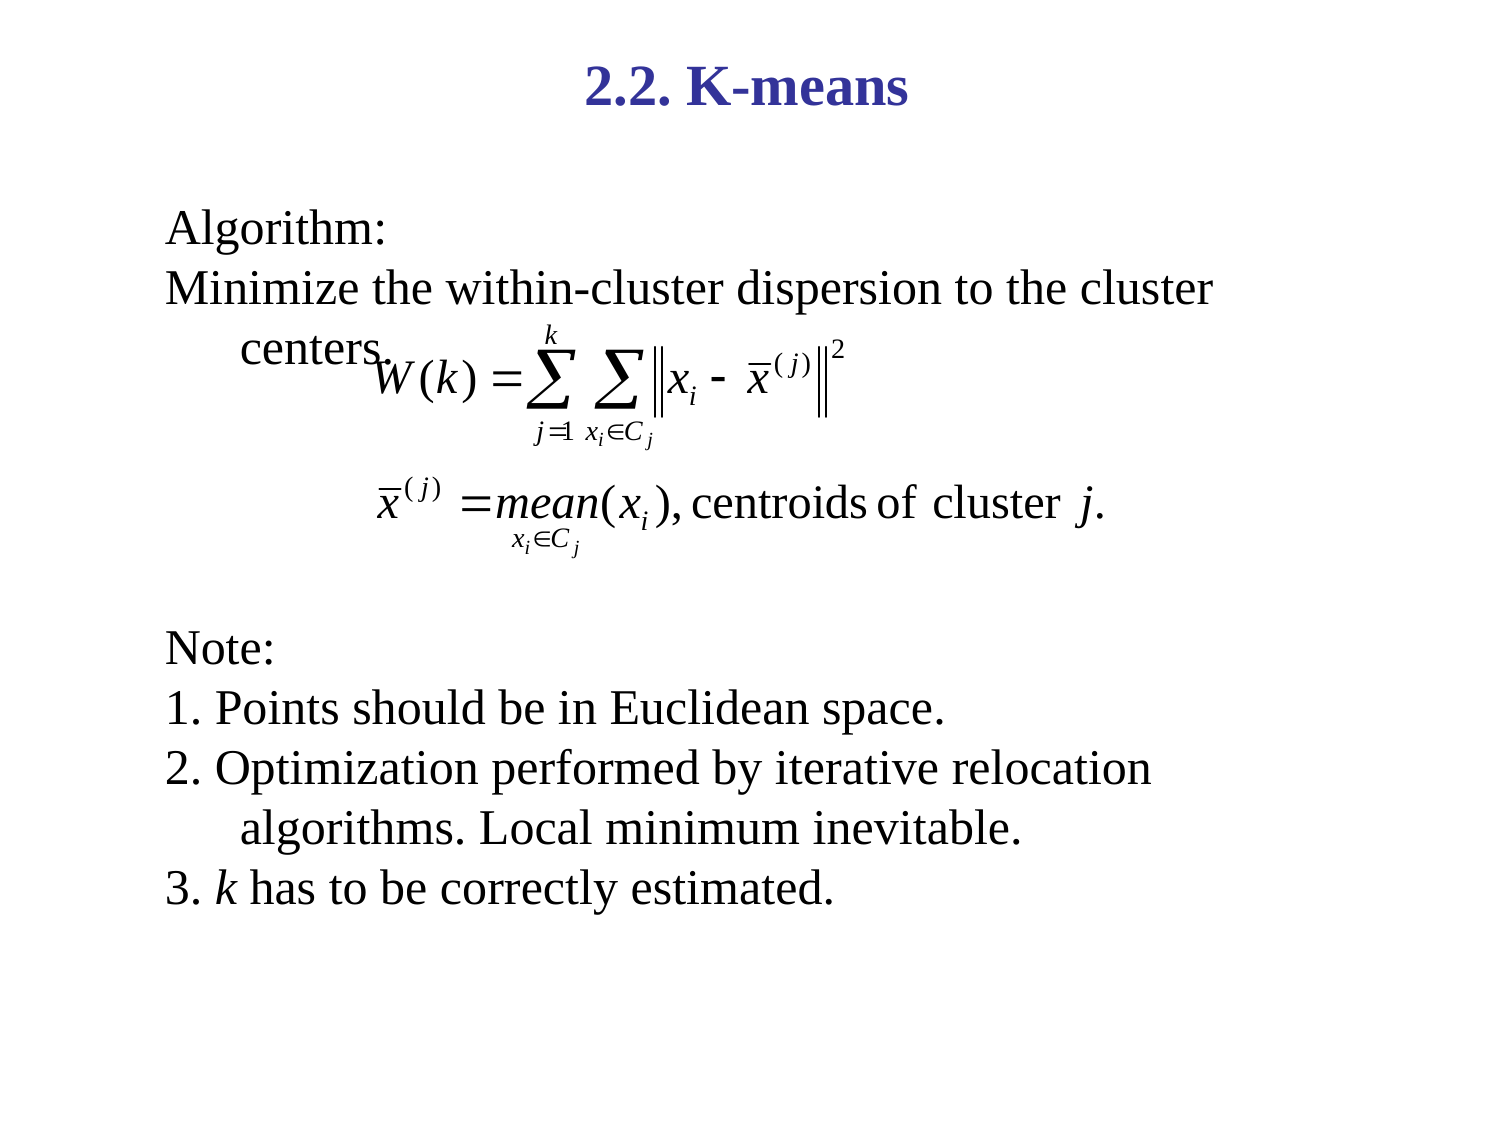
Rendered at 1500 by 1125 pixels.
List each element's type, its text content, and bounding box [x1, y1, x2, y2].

text_box 2.2. K-means [569, 39, 925, 125]
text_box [367, 312, 1113, 570]
text_box Algorithm: Minimize the within-cluster dispersion to the cluster centers. Note: 1. Points should be in Euclidean space. 2. Optimization performed by iterative relocation algorithms. Local minimum inevitable. 3. k has to be correctly estimated. [150, 187, 1391, 923]
